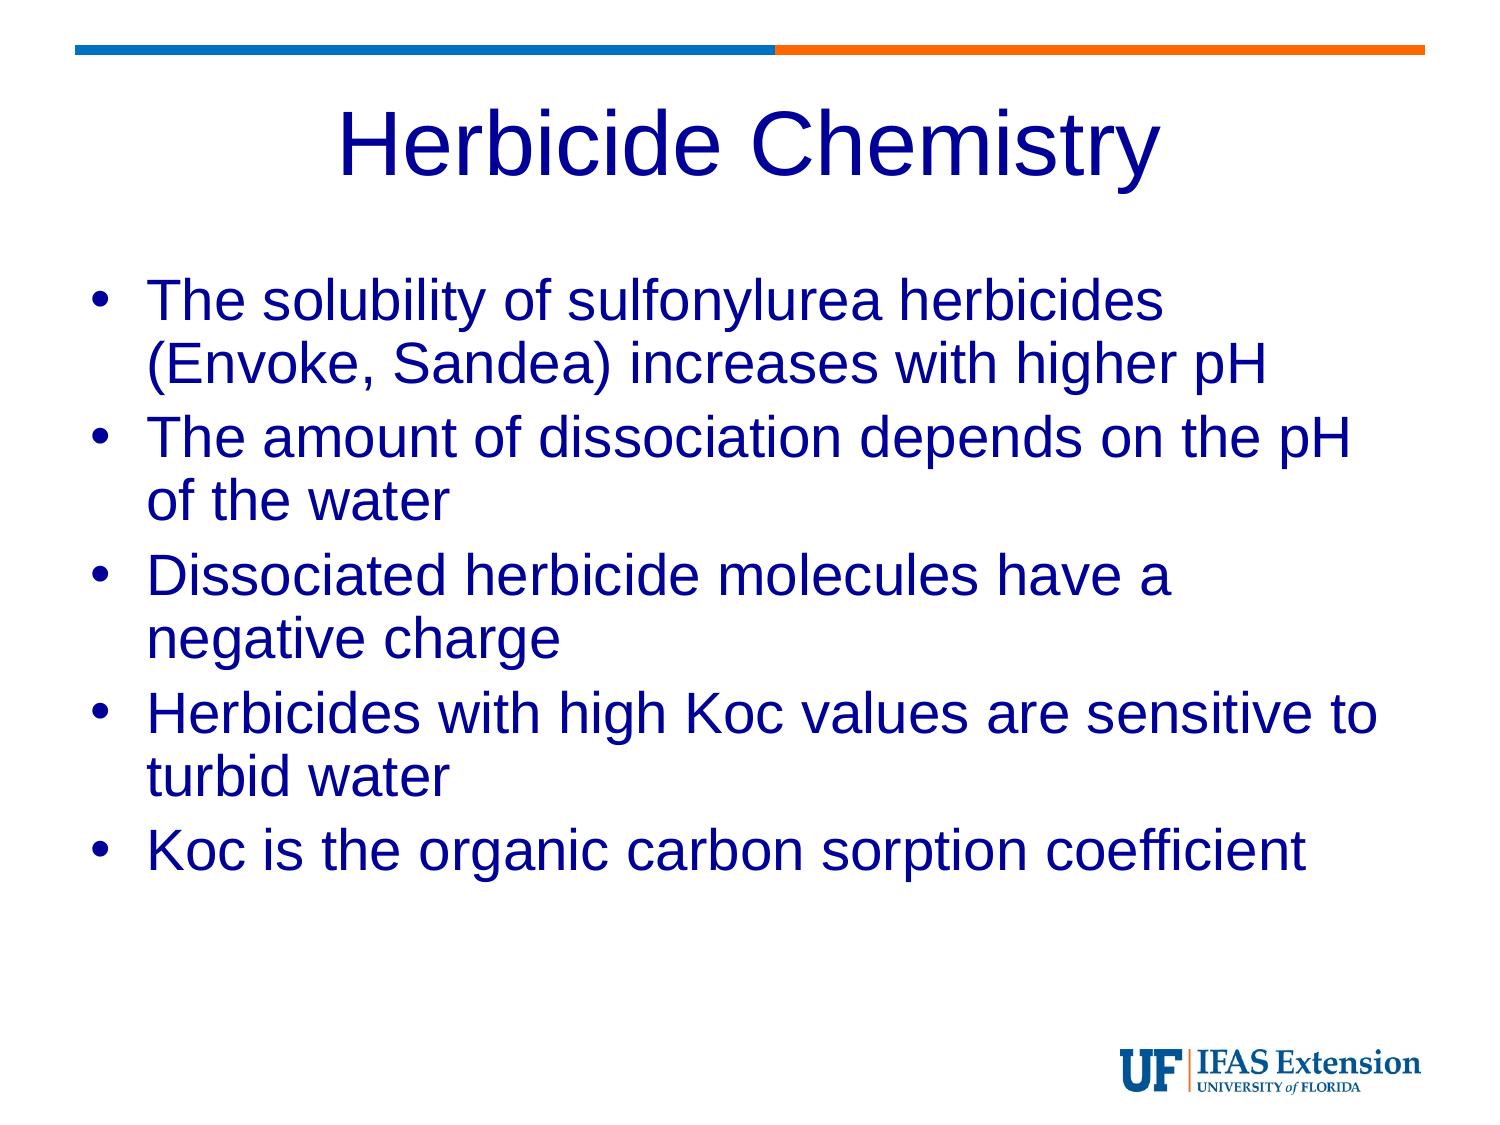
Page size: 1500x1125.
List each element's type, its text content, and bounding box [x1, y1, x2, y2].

picture [1120, 1050, 1421, 1095]
list The solubility of sulfonylurea herbicides (Envoke, Sandea) increases with higher pH The amount of dissociation depends on the pH of the water Dissociated herbicide molecules have a negative charge Herbicides with high Koc values are sensitive to turbid water Koc is the organic carbon sorption coefficient [75, 262, 1425, 1050]
title Herbicide Chemistry [75, 45, 1425, 233]
